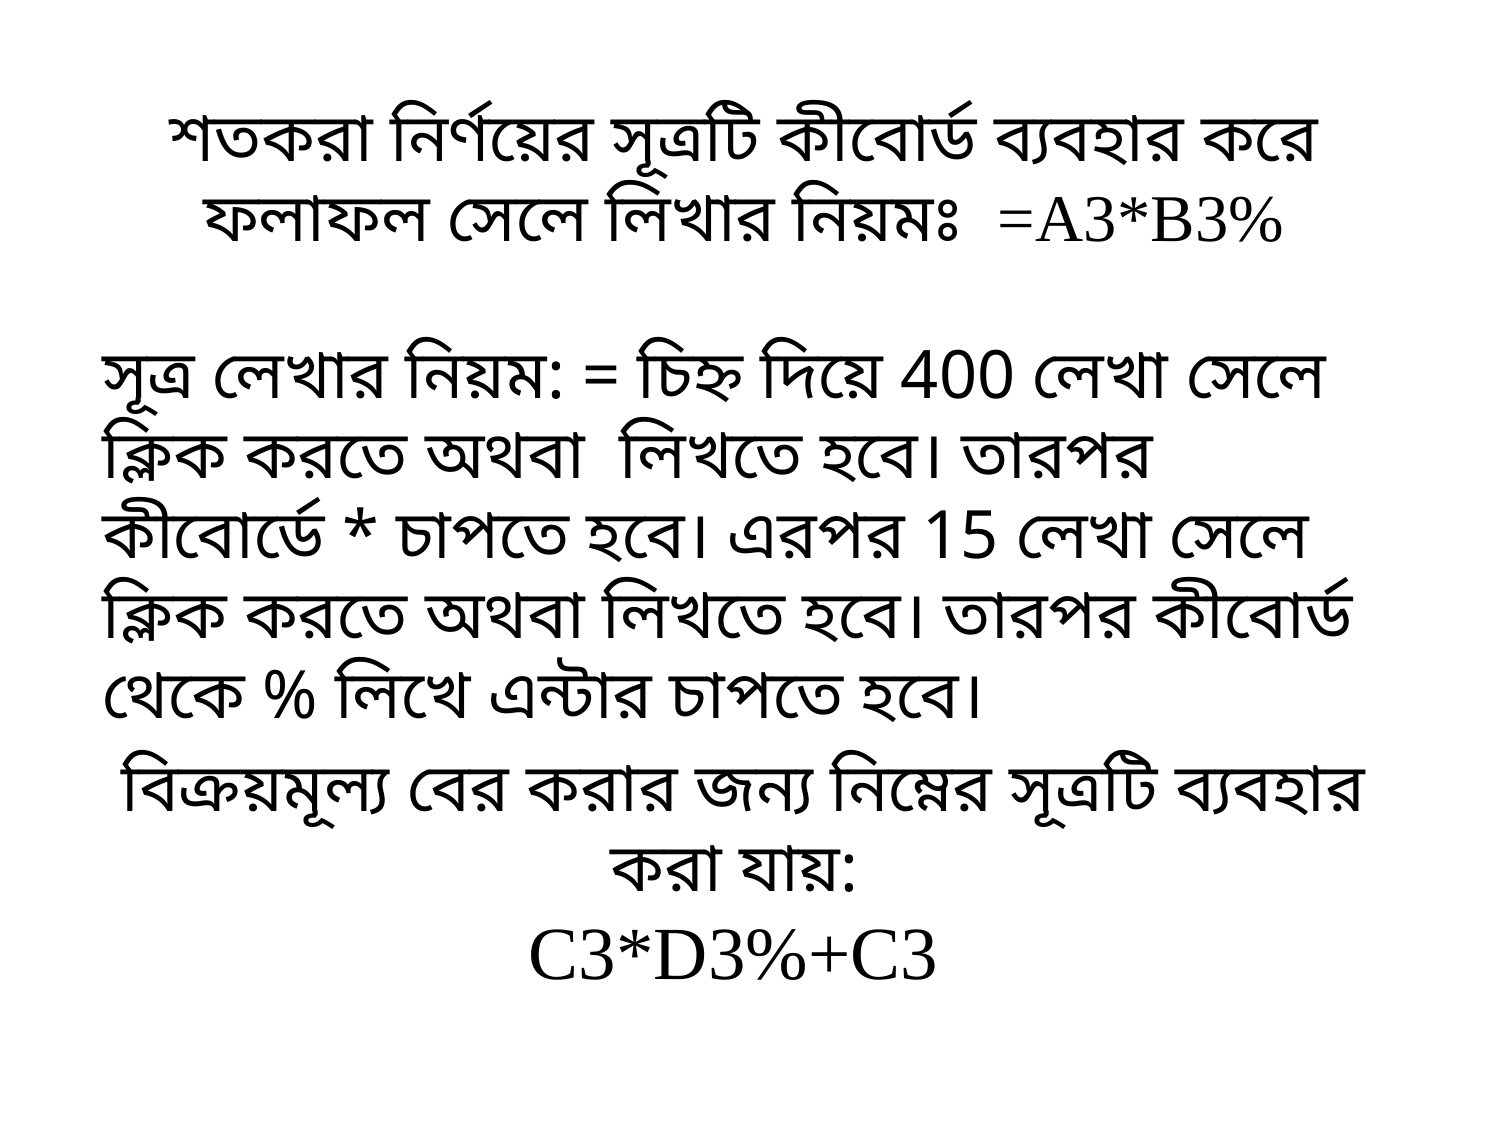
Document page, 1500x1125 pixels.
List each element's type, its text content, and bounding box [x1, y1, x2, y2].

text_box সূত্র লেখার নিয়ম: = চিহ্ন দিয়ে 400 লেখা সেলে ক্লিক করতে অথবা লিখতে হবে। তারপর কীবোর্ডে * চাপতে হবে। এরপর 15 লেখা সেলে ক্লিক করতে অথবা লিখতে হবে। তারপর কীবোর্ড থেকে % লিখে এন্টার চাপতে হবে। [87, 324, 1400, 737]
text_box বিক্রয়মূল্য বের করার জন্য নিম্নের সূত্রটি ব্যবহার করা যায়: C3*D3%+C3 [67, 737, 1420, 1003]
text_box শতকরা নির্ণয়ের সূত্রটি কীবোর্ড ব্যবহার করে ফলাফল সেলে লিখার নিয়মঃ =A3*B3% [137, 87, 1350, 263]
